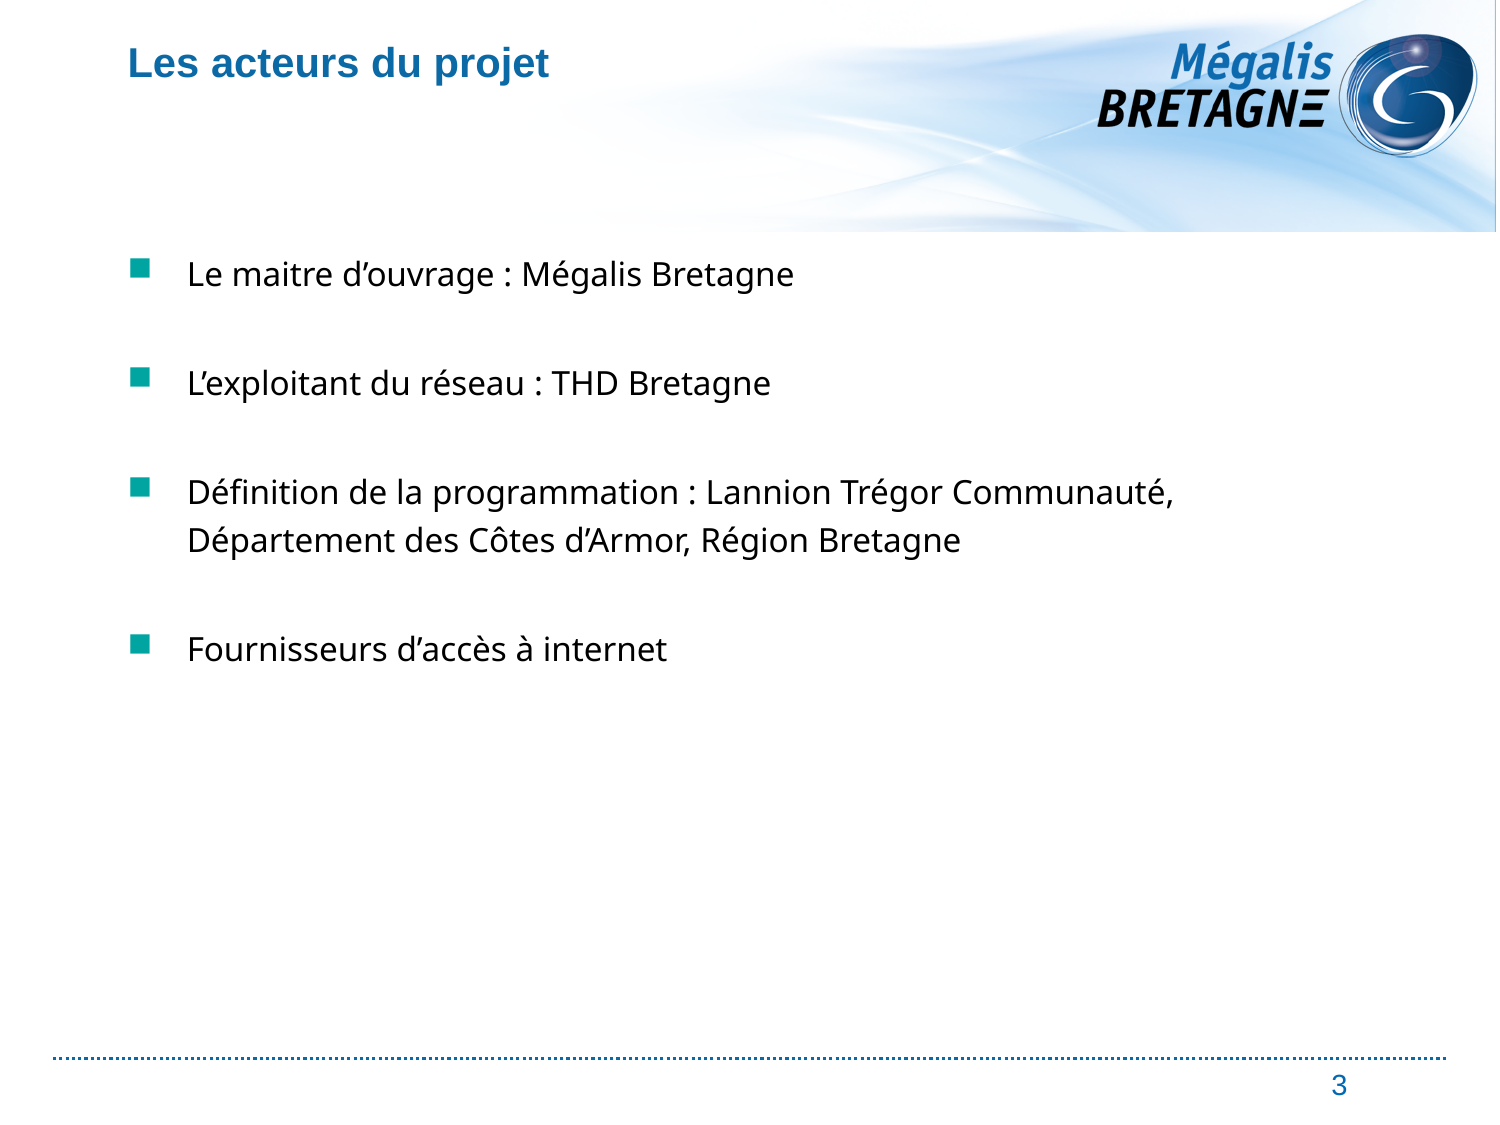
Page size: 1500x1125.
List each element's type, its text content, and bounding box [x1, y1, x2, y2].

slide_number 3 [1186, 1058, 1363, 1106]
picture [331, 0, 1500, 232]
list Le maitre d’ouvrage : Mégalis Bretagne L’exploitant du réseau : THD Bretagne Définition de la programmation : Lannion Trégor Communauté, Département des Côtes d’Armor, Région Bretagne Fournisseurs d’accès à internet [112, 237, 1388, 1001]
title Les acteurs du projet [112, 10, 1188, 112]
